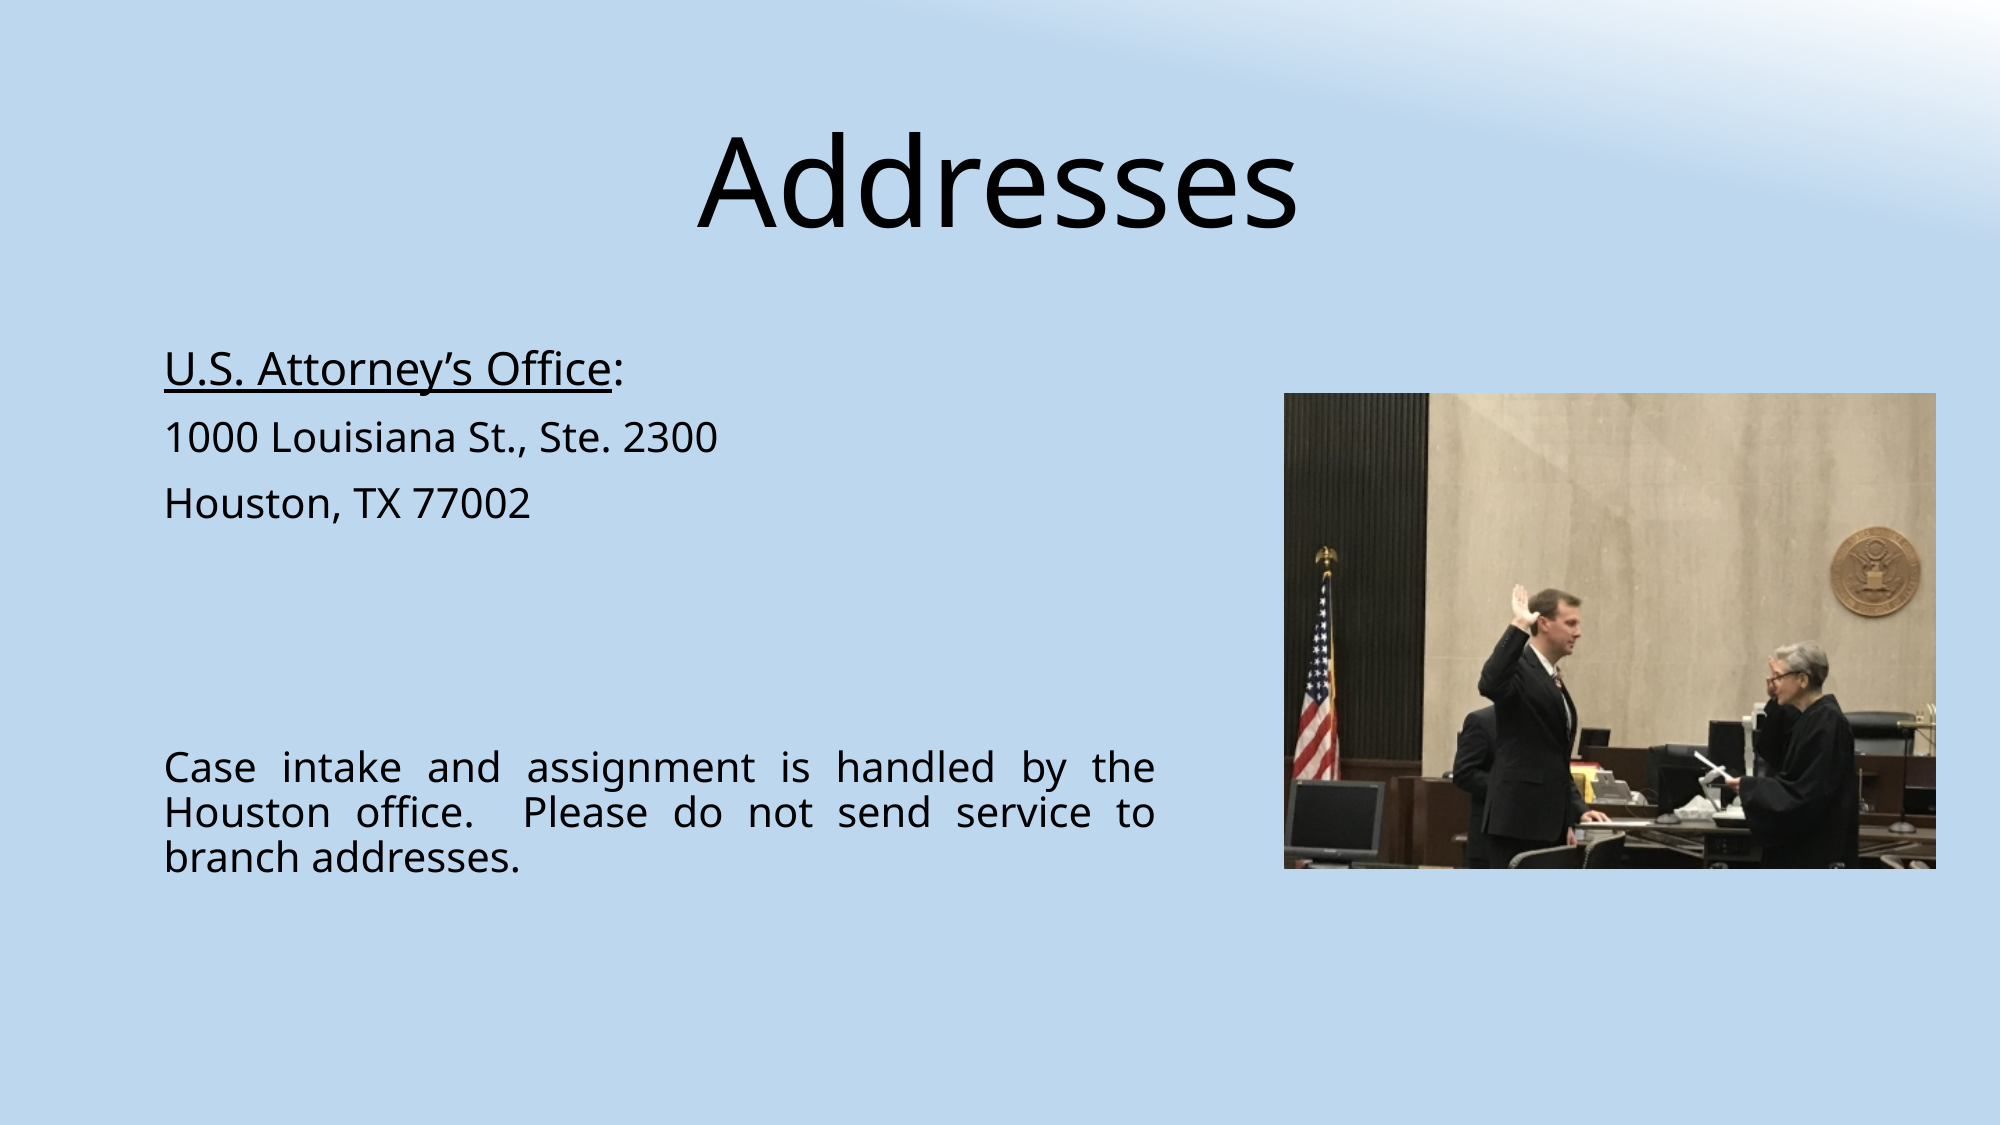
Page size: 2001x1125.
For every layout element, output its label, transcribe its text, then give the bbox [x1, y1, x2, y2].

text_box [723, 338, 1281, 1013]
title Addresses [259, 112, 1741, 263]
subtitle U.S. Attorney’s Office: 1000 Louisiana St., Ste. 2300 Houston, TX 77002 Case intake and assignment is handled by the Houston office. Please do not send service to branch addresses. [148, 338, 723, 1013]
text_box [1281, 338, 1668, 1013]
picture [1284, 393, 1936, 870]
